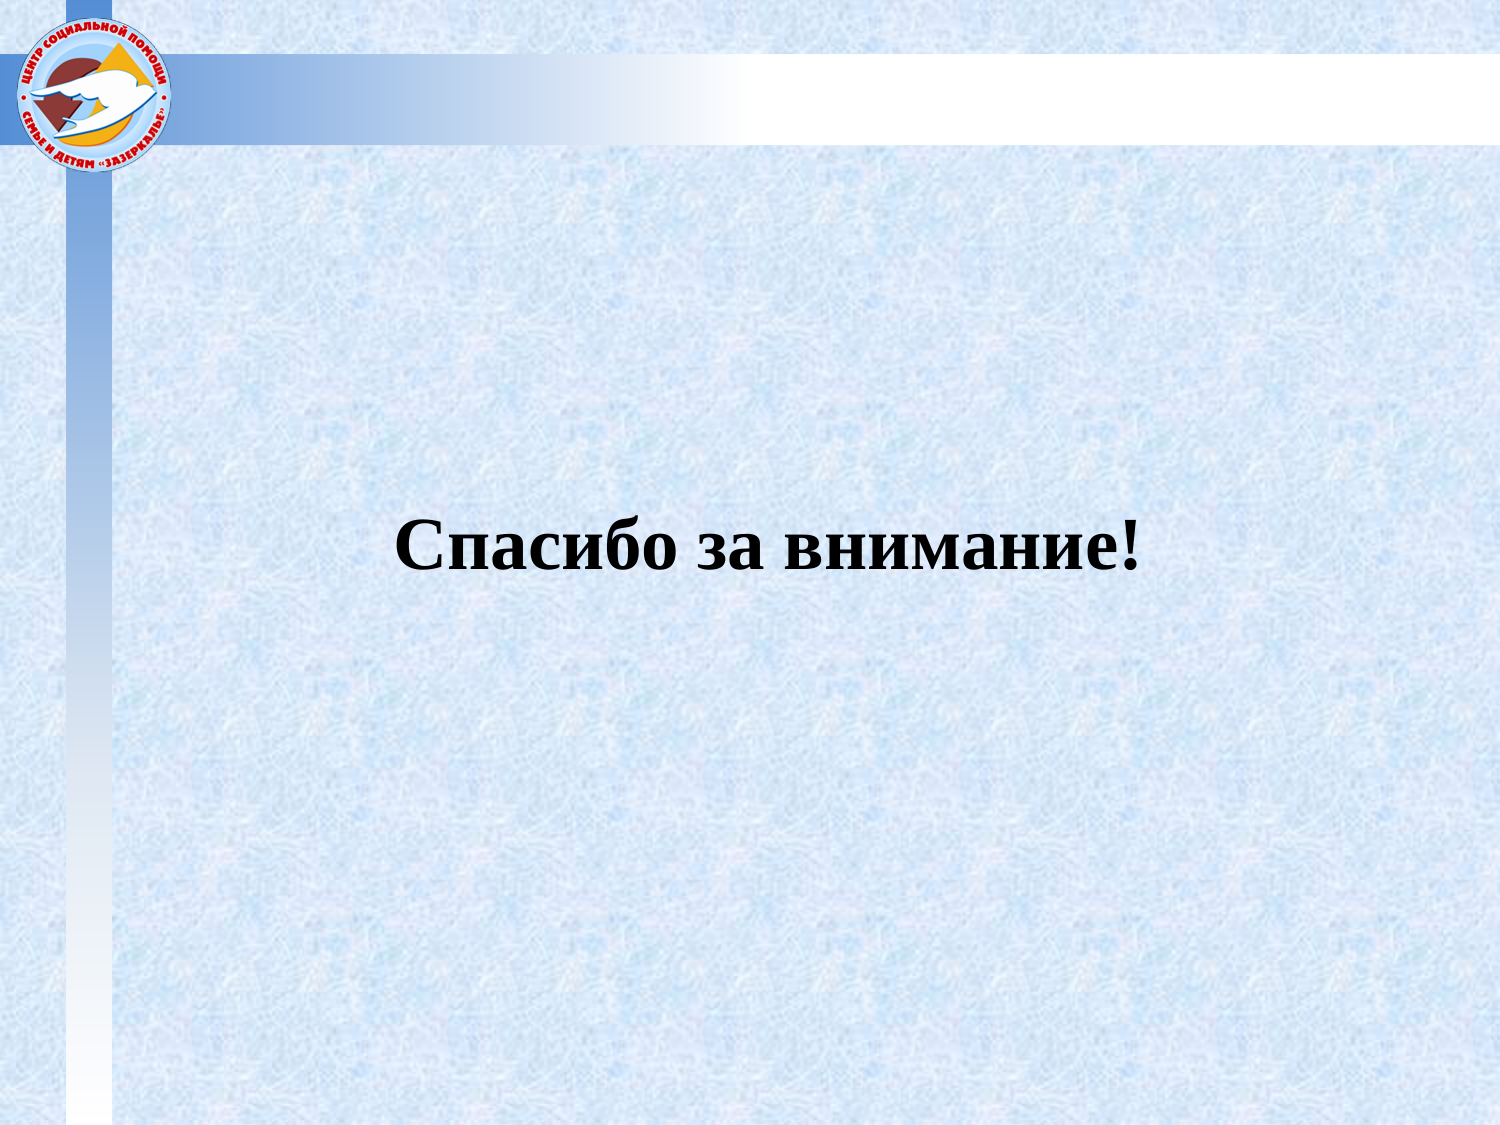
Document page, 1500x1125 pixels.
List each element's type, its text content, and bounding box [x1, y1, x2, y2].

picture [0, 0, 1500, 1125]
list Спасибо за внимание! [159, 397, 1378, 650]
